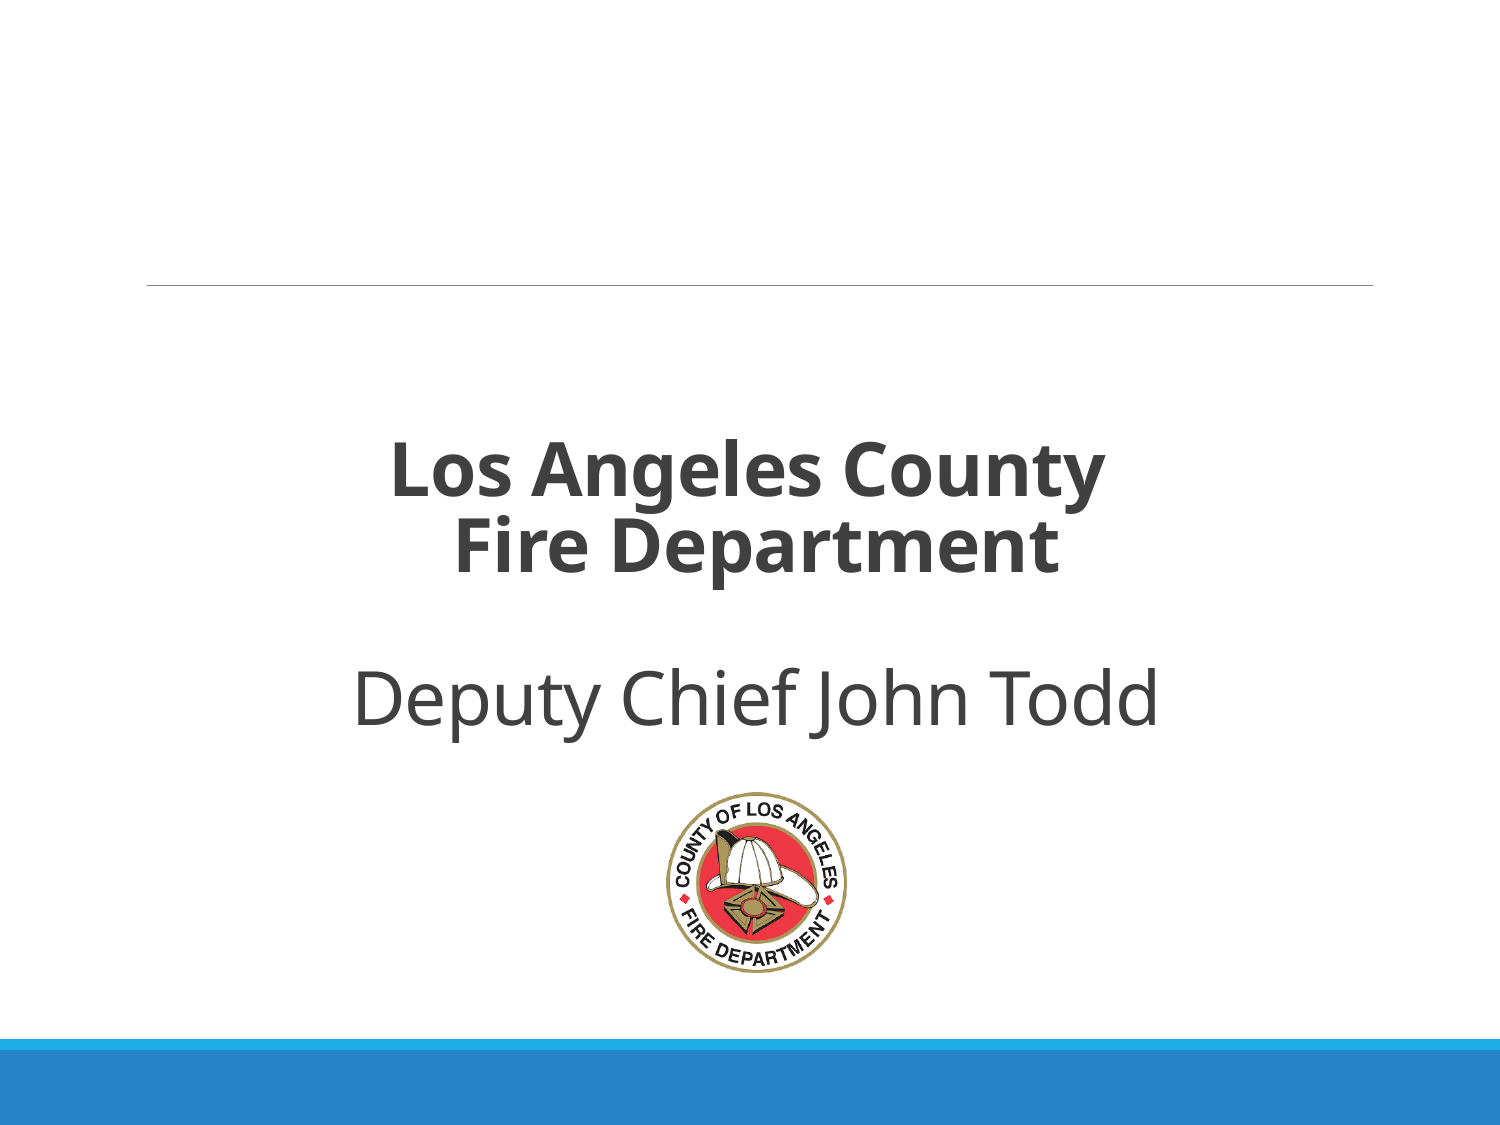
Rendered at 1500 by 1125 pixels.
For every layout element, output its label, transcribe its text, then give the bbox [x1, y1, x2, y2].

title Los Angeles County Fire Department Deputy Chief John Todd [137, 364, 1376, 749]
picture [665, 791, 848, 974]
